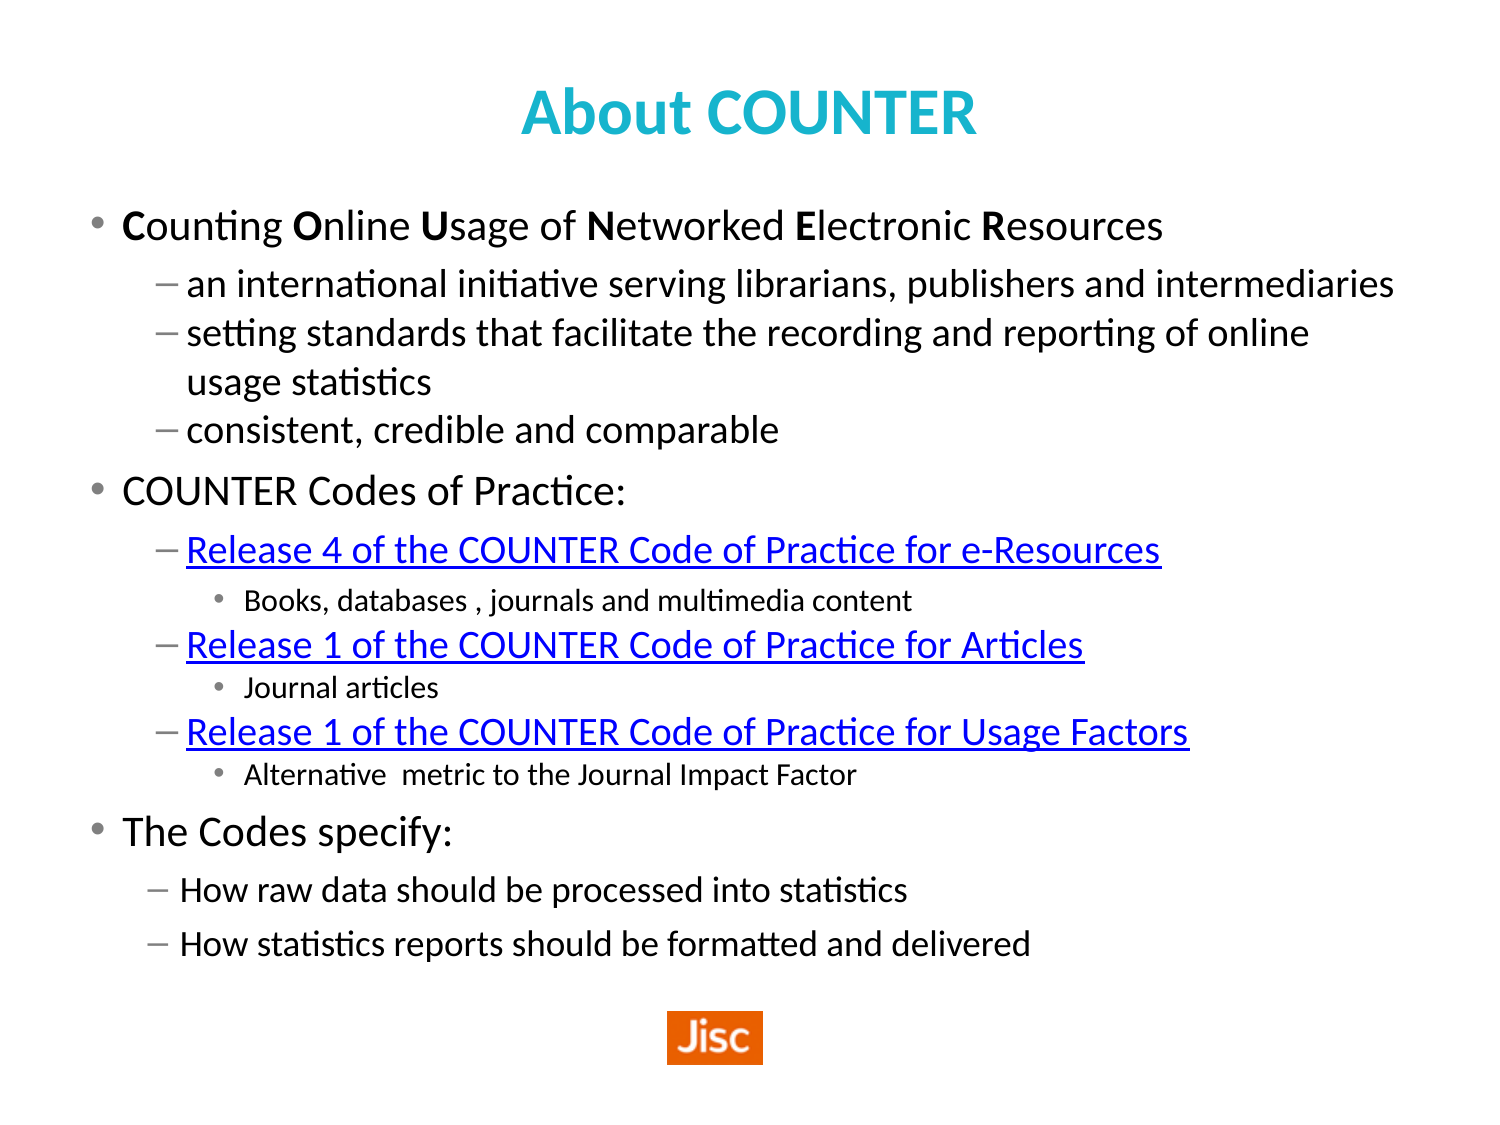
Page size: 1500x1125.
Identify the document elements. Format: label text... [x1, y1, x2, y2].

title About COUNTER [90, 54, 1410, 161]
list Counting Online Usage of Networked Electronic Resources an international initiative serving librarians, publishers and intermediaries setting standards that facilitate the recording and reporting of online usage statistics consistent, credible and comparable COUNTER Codes of Practice: Release 4 of the COUNTER Code of Practice for e-Resources Books, databases , journals and multimedia content Release 1 of the COUNTER Code of Practice for Articles Journal articles Release 1 of the COUNTER Code of Practice for Usage Factors Alternative metric to the Journal Impact Factor The Codes specify: How raw data should be processed into statistics How statistics reports should be formatted and delivered [90, 196, 1410, 1012]
picture [666, 1011, 763, 1065]
